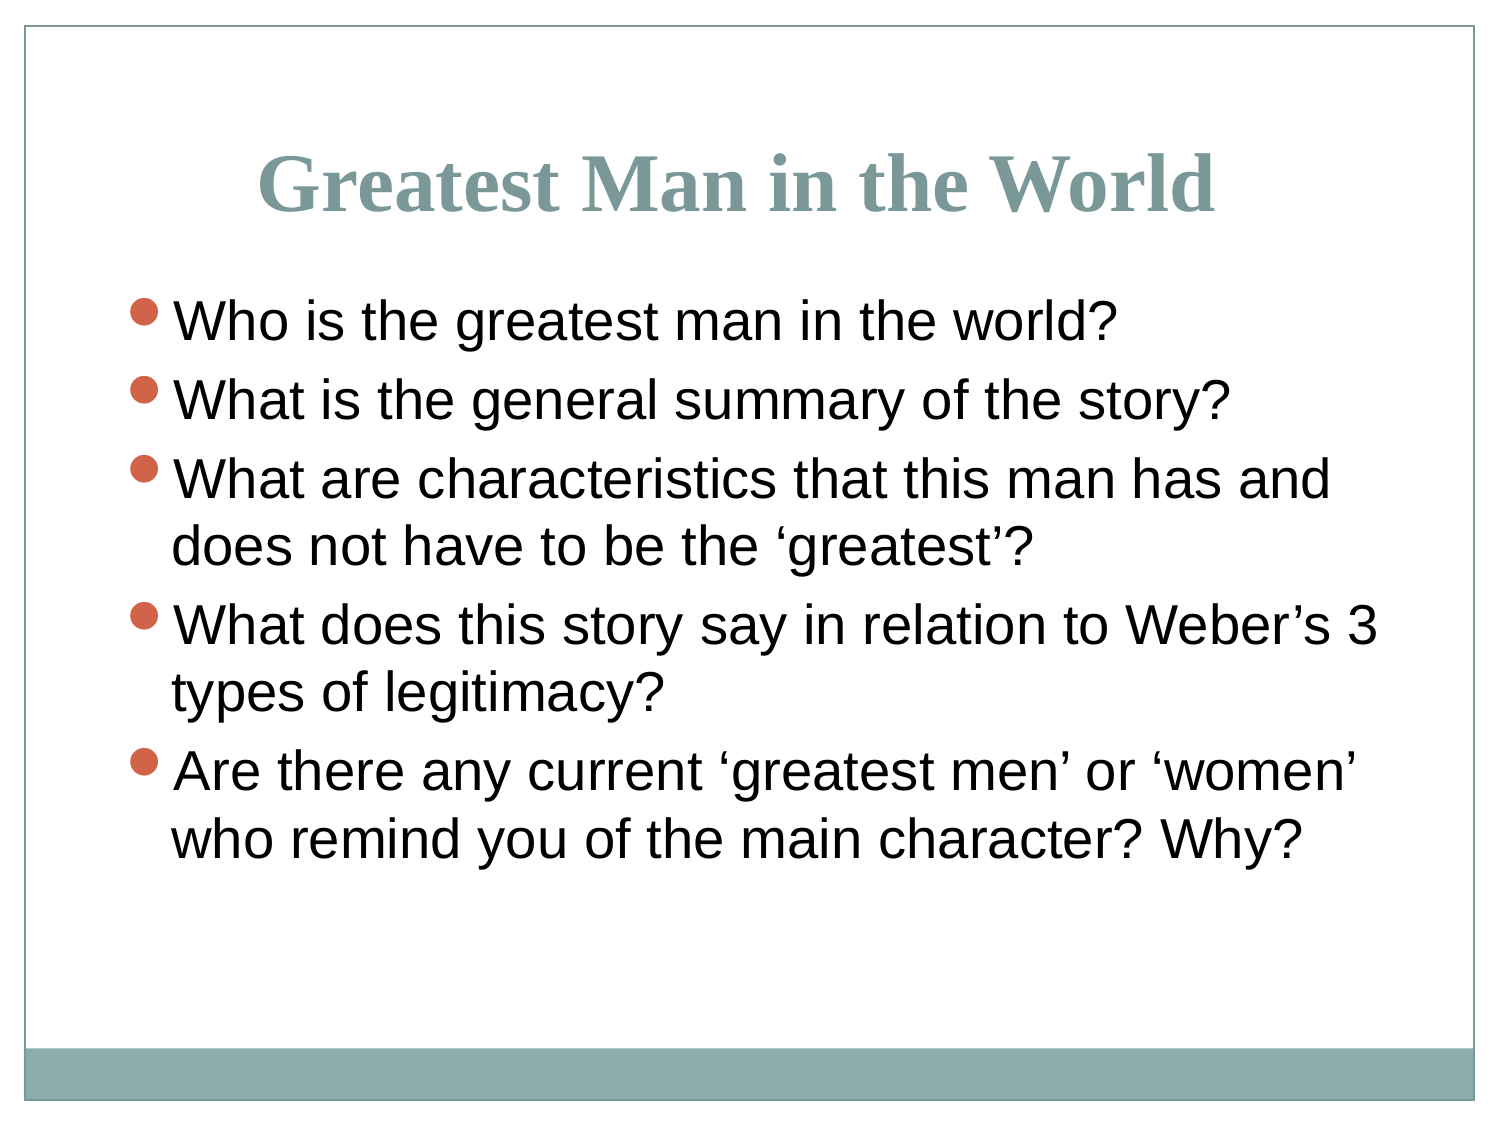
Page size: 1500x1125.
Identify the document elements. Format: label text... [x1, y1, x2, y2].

list Who is the greatest man in the world? What is the general summary of the story? What are characteristics that this man has and does not have to be the ‘greatest’? What does this story say in relation to Weber’s 3 types of legitimacy? Are there any current ‘greatest men’ or ‘women’ who remind you of the main character? Why? [111, 276, 1443, 961]
title Greatest Man in the World [0, 44, 1474, 236]
